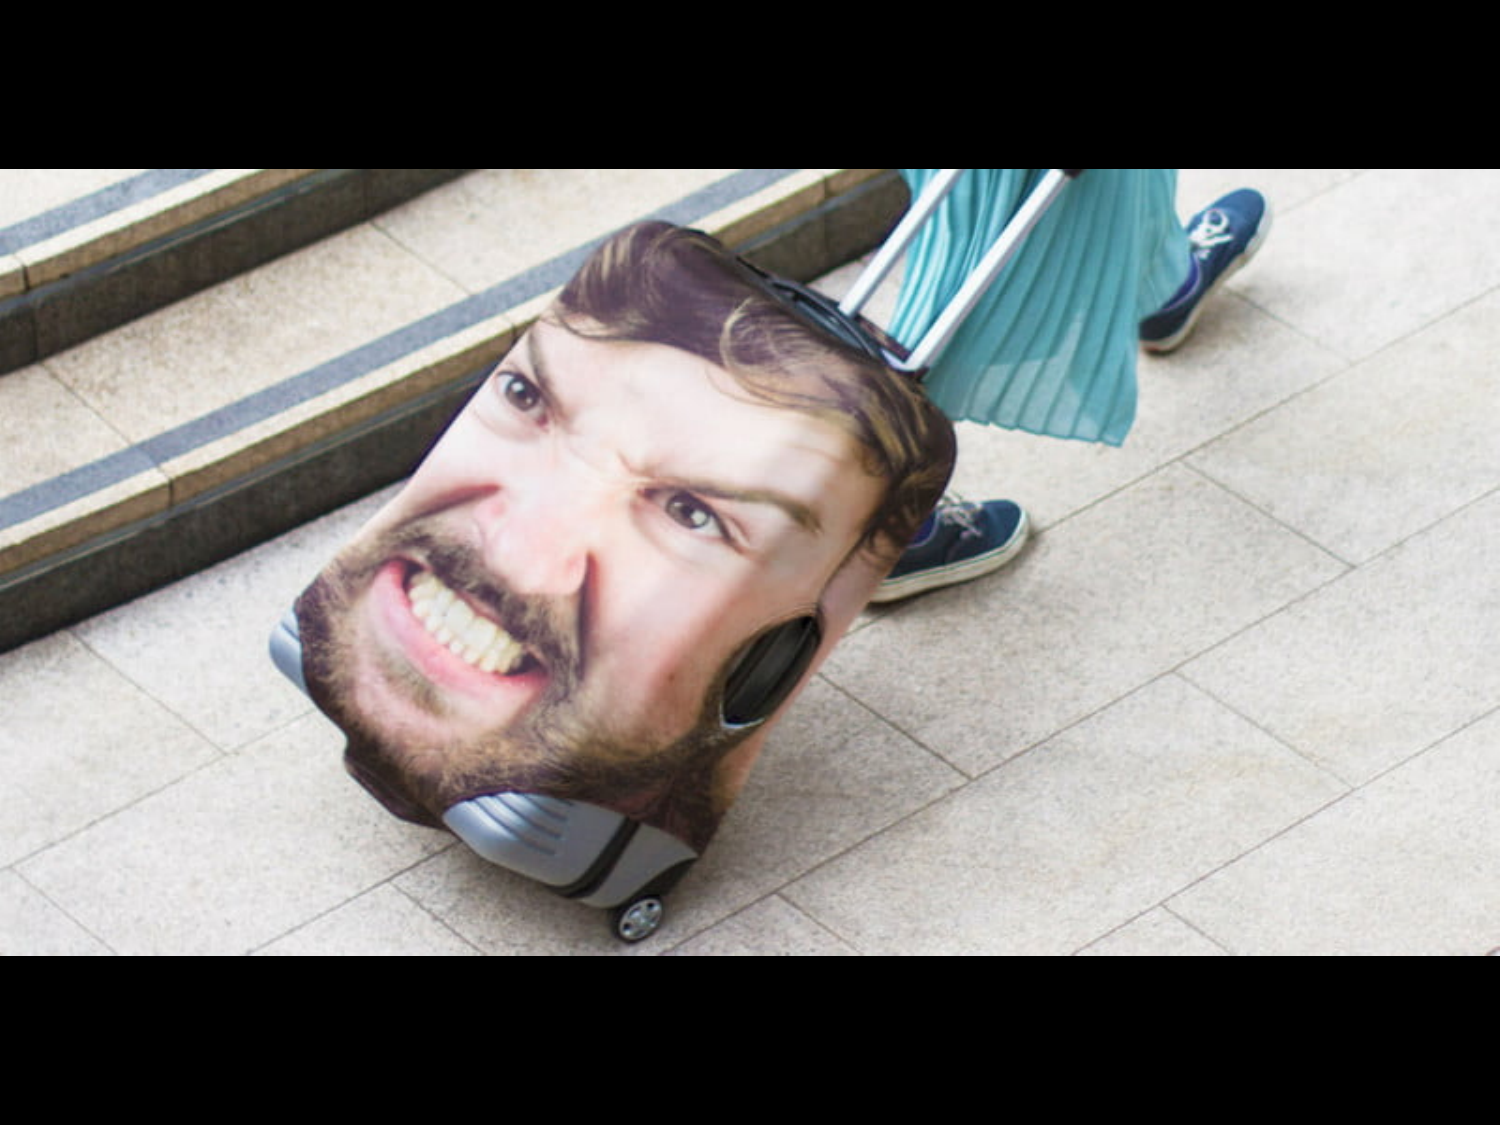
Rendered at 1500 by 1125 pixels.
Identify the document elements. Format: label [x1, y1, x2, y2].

picture [0, 169, 1500, 956]
